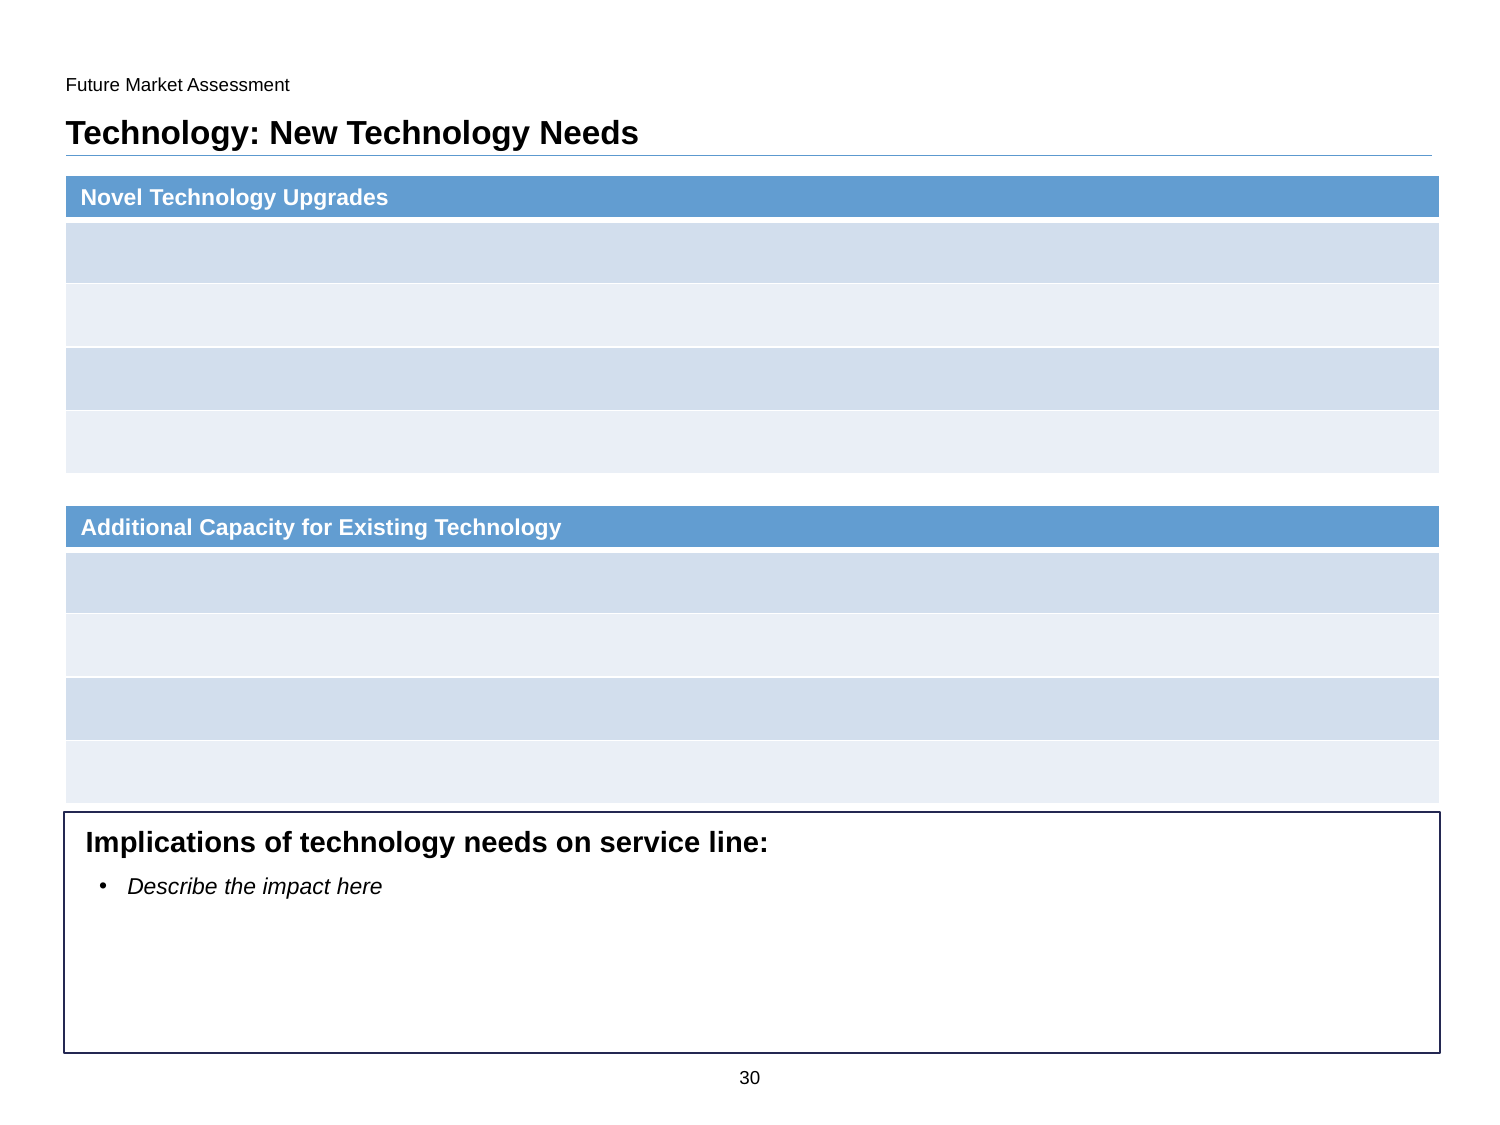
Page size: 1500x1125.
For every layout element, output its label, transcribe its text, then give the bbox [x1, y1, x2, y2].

table_cell [66, 223, 1439, 283]
table_cell [66, 553, 1439, 613]
table_cell [66, 614, 1439, 676]
list Future Market Assessment [65, 66, 500, 97]
text_box [64, 812, 1440, 1054]
table_cell [66, 678, 1439, 740]
table_header Novel Technology Upgrades [66, 176, 1439, 217]
table_cell [66, 284, 1439, 346]
table_cell [66, 411, 1439, 473]
table_cell [66, 741, 1439, 803]
table_cell [66, 348, 1439, 410]
text_box Implications of technology needs on service line: [64, 812, 1334, 869]
slide_number 30 [698, 1058, 801, 1099]
text_box Describe the impact here [91, 864, 1397, 962]
title Technology: New Technology Needs [65, 110, 1430, 152]
table_header Additional Capacity for Existing Technology [66, 506, 1439, 547]
